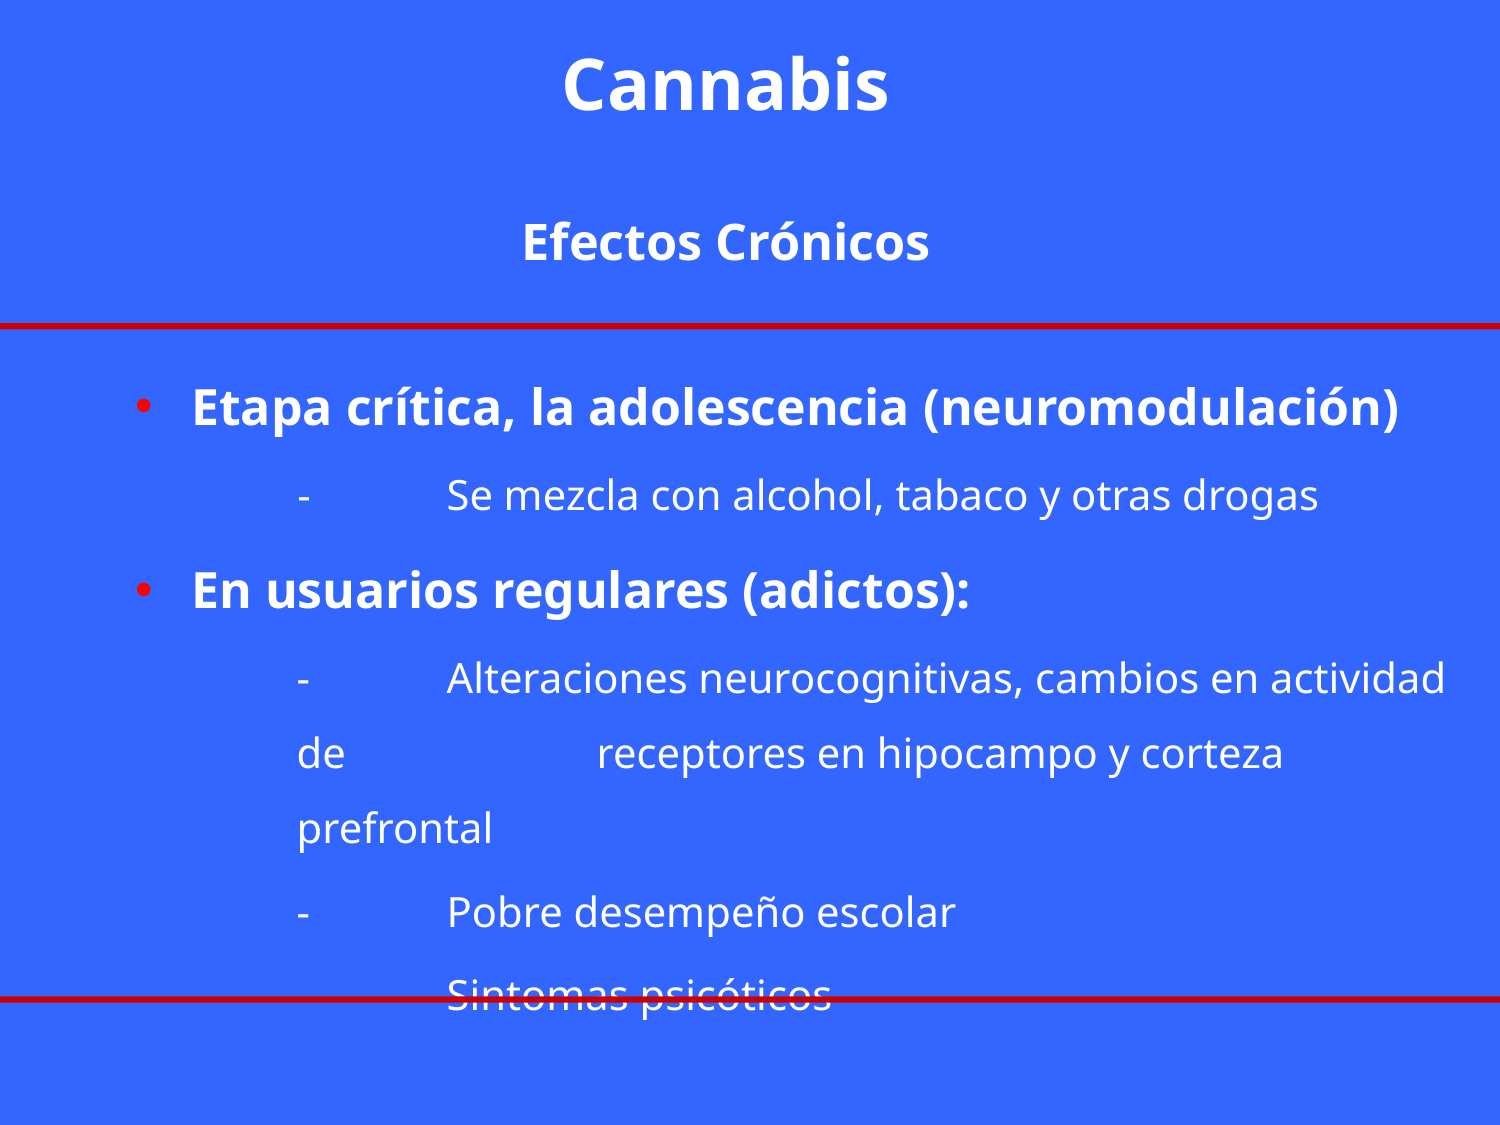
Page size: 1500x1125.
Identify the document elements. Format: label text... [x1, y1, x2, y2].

subtitle Etapa crítica, la adolescencia (neuromodulación) - Se mezcla con alcohol, tabaco y otras drogas En usuarios regulares (adictos): - Alteraciones neurocognitivas, cambios en actividad de receptores en hipocampo y corteza prefrontal - Pobre desempeño escolar - Sintomas psicóticos [0, 338, 1483, 988]
title Cannabis Efectos Crónicos [88, 30, 1364, 279]
